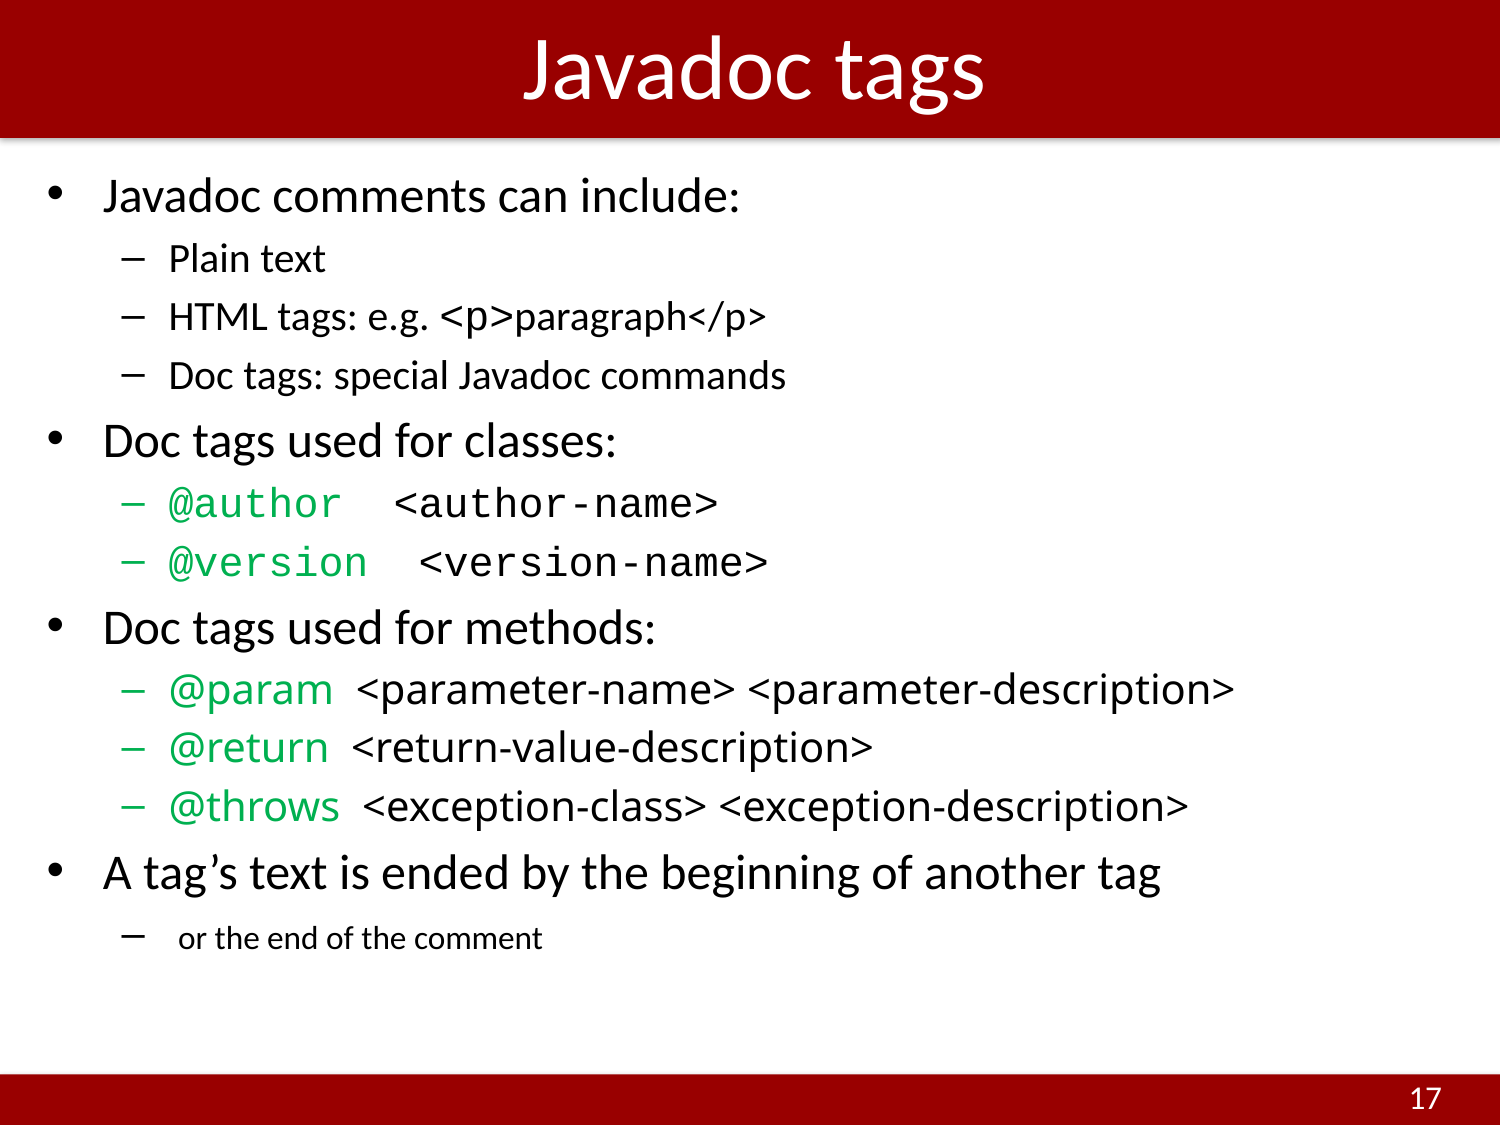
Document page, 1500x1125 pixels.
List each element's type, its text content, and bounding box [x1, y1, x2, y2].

title Javadoc tags [0, 0, 1500, 157]
list Javadoc comments can include: Plain text HTML tags: e.g. <p>paragraph</p> Doc tags: special Javadoc commands Doc tags used for classes: @author <author-name> @version <version-name> Doc tags used for methods: @param <parameter-name> <parameter-description> @return <return-value-description> @throws <exception-class> <exception-description> A tag’s text is ended by the beginning of another tag or the end of the comment [31, 154, 1500, 1077]
